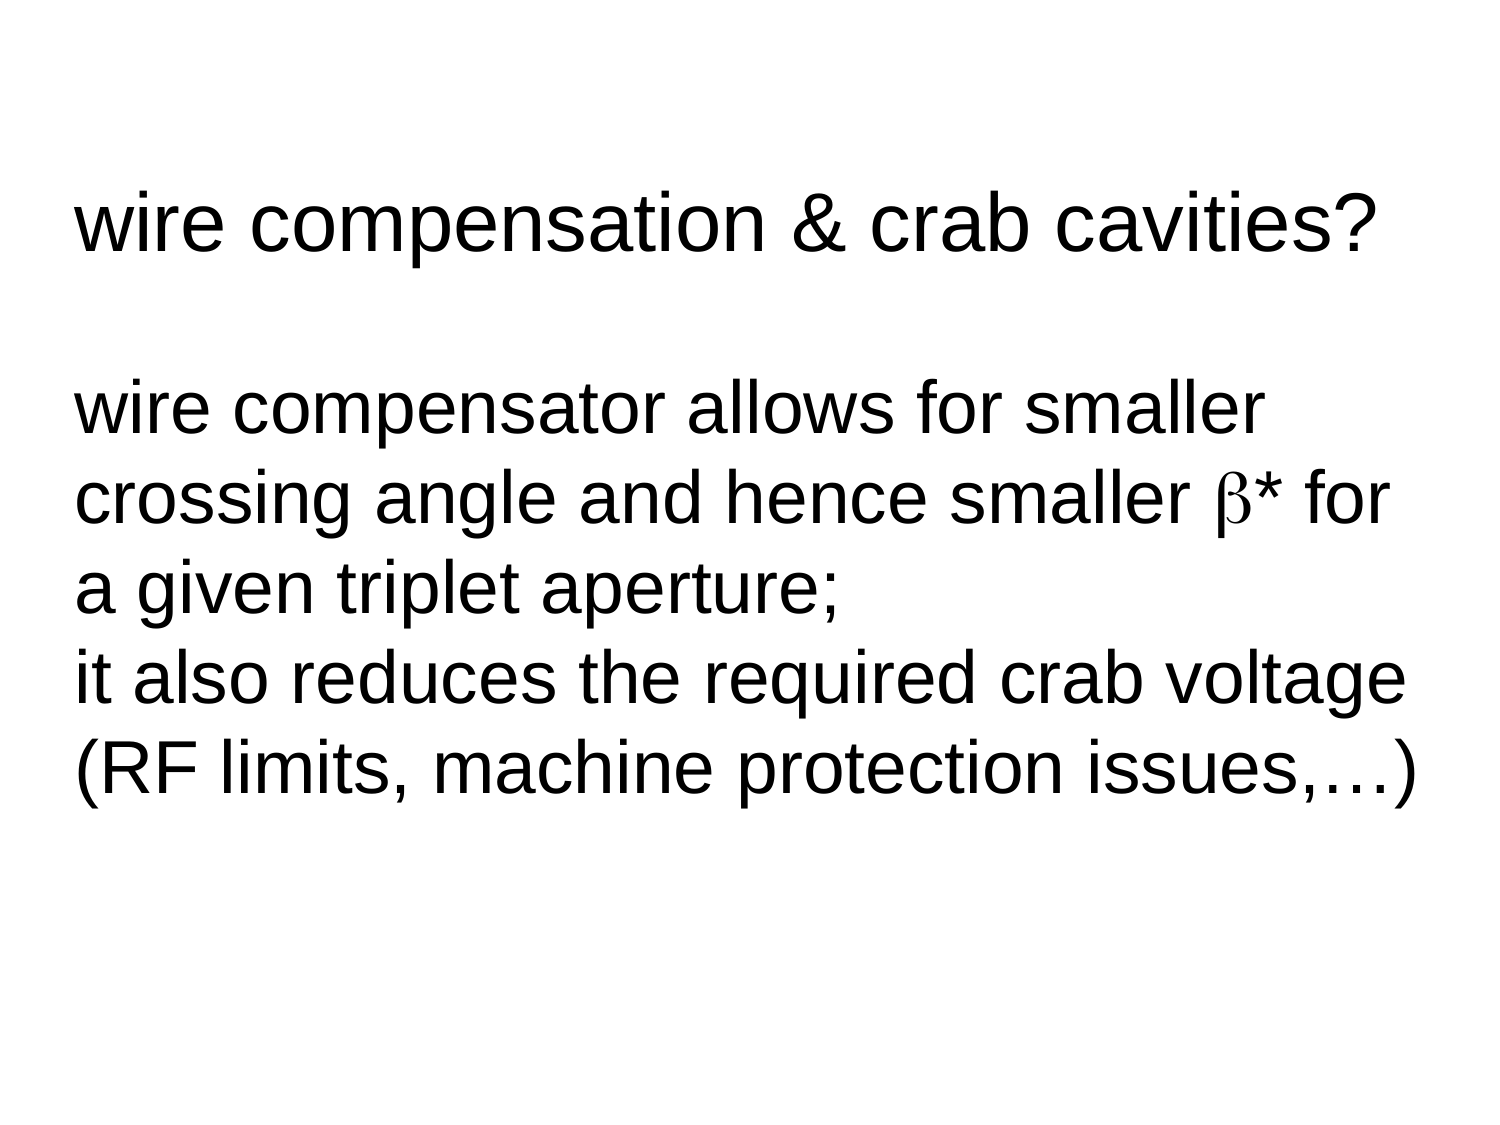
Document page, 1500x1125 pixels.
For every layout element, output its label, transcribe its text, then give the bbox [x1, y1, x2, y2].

text_box wire compensation & crab cavities? wire compensator allows for smaller crossing angle and hence smaller b* for a given triplet aperture; it also reduces the required crab voltage (RF limits, machine protection issues,…) [59, 160, 1436, 816]
